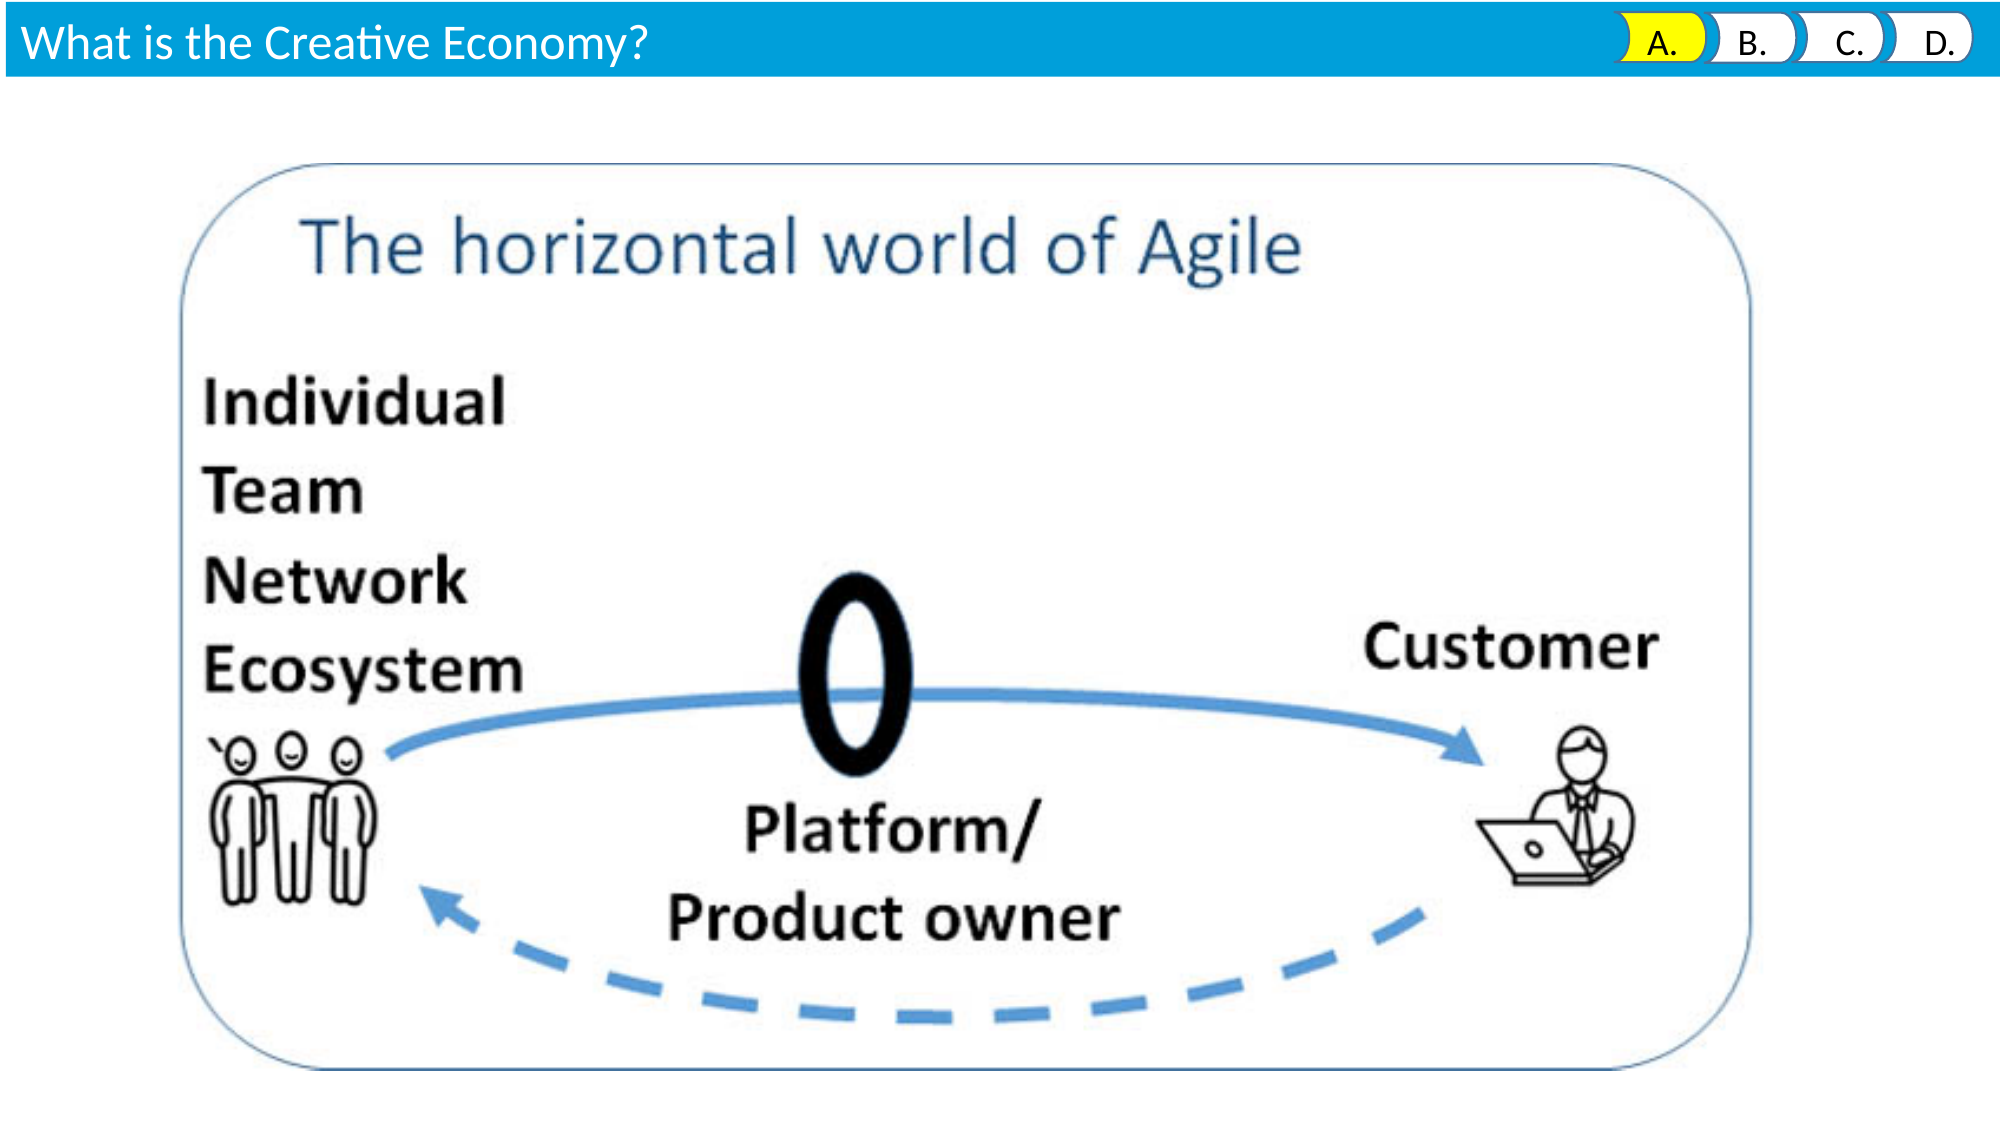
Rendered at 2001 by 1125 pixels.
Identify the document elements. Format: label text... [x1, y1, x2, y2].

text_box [1613, 12, 1973, 63]
picture [141, 163, 1792, 1071]
text_box What is the Creative Economy? [5, 1, 2000, 77]
text_box A. B. C. D. [1589, 10, 2000, 71]
